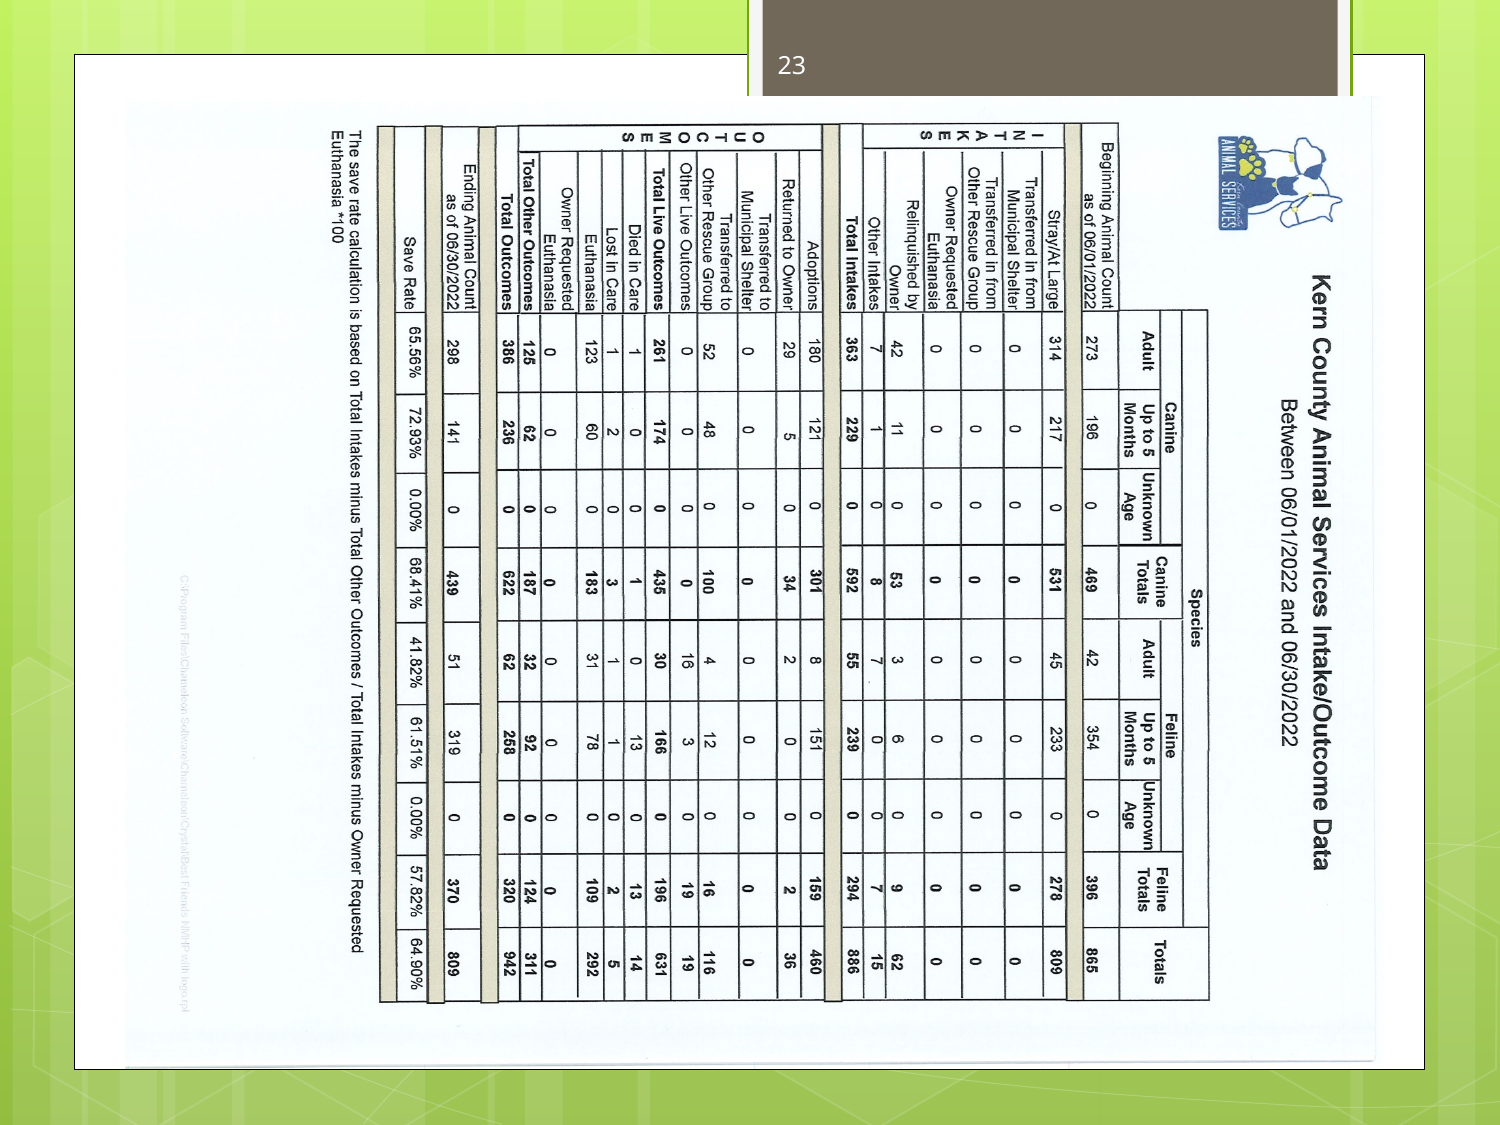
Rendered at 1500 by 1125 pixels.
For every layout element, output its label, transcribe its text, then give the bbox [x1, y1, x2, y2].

picture [124, 96, 1384, 1070]
slide_number 23 [762, 36, 982, 94]
